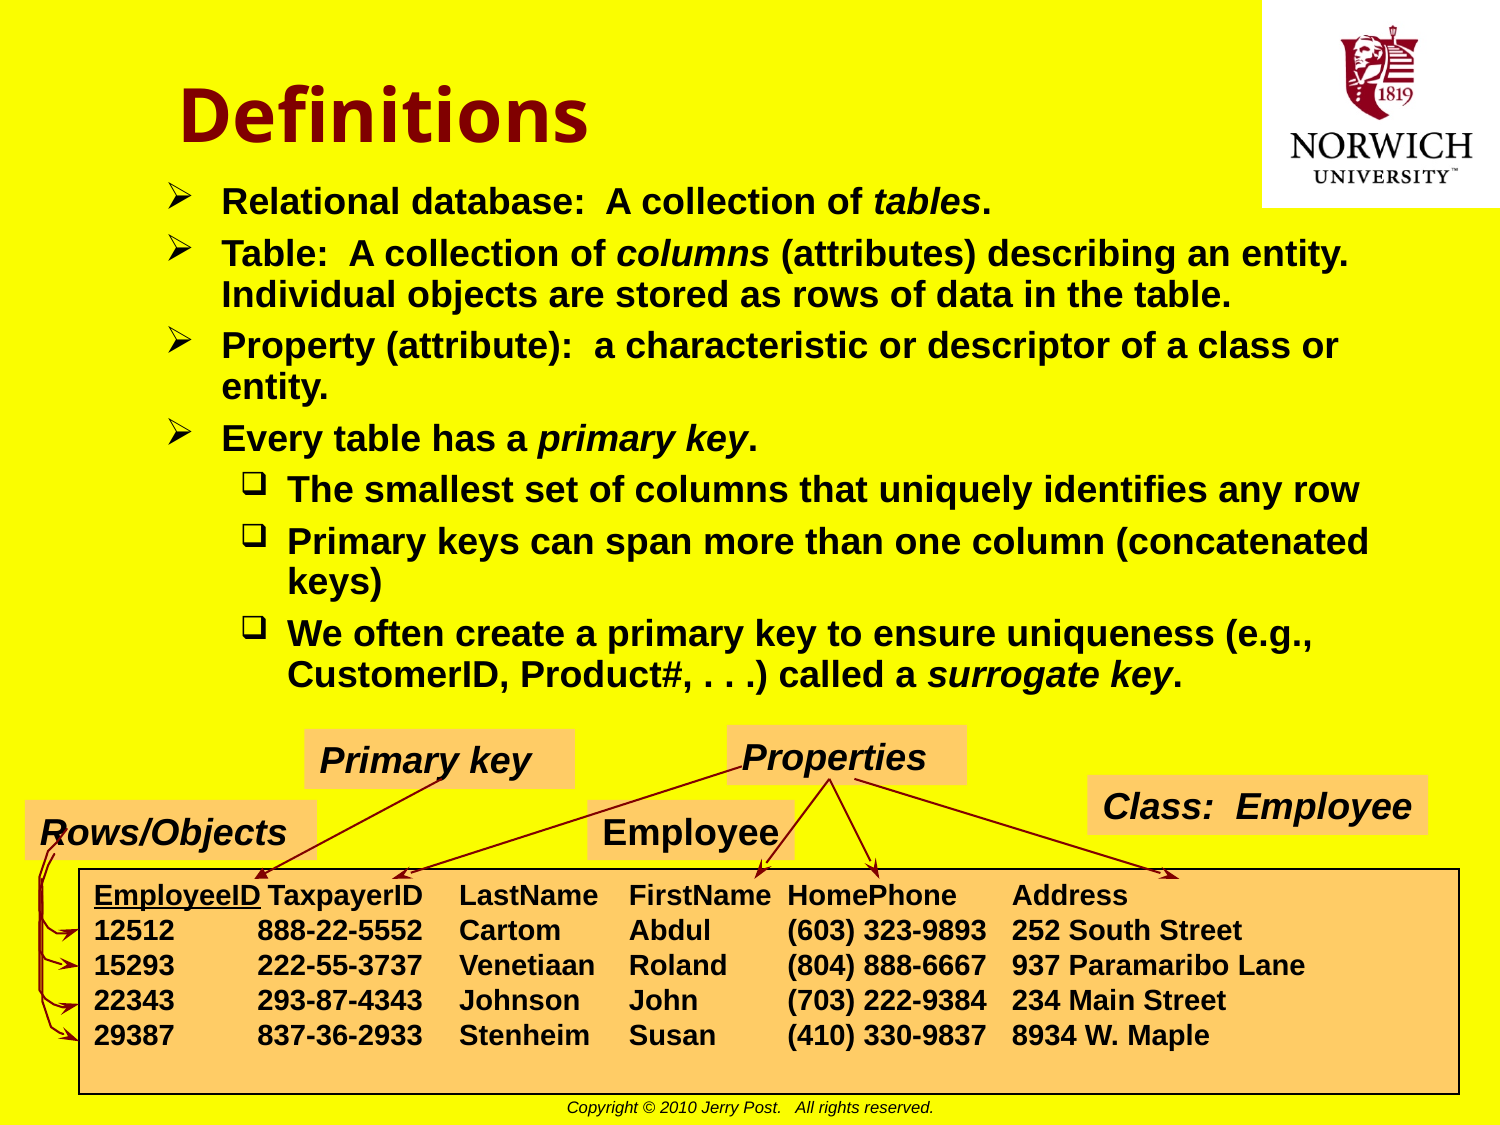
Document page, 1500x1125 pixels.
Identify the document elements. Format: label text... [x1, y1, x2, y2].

text_box Properties [726, 724, 967, 786]
text_box Employee [587, 799, 795, 861]
text_box EmployeeID TaxpayerID LastName FirstName HomePhone Address 12512 888-22-5552 Cartom Abdul (603) 323-9893 252 South Street 15293 222-55-3737 Venetiaan Roland (804) 888-6667 937 Paramaribo Lane 22343 293-87-4343 Johnson John (703) 222-9384 234 Main Street 29387 837-36-2933 Stenheim Susan (410) 330-9837 8934 W. Maple [78, 868, 1460, 1094]
text_box [254, 778, 442, 879]
text_box [754, 858, 772, 879]
text_box [41, 878, 80, 1042]
text_box [1157, 866, 1180, 879]
title Definitions [161, 24, 1339, 174]
text_box Rows/Objects [24, 799, 317, 861]
picture [1262, 0, 1500, 208]
text_box Relational database: A collection of tables. Table: A collection of columns (attributes) describing an entity. Individual objects are stored as rows of data in the table. Property (attribute): a characteristic or descriptor of a class or entity. Every table has a primary key. The smallest set of columns that uniquely identifies any row Primary keys can span more than one column (concatenated keys) We often create a primary key to ensure uniqueness (e.g., CustomerID, Product#, . . .) called a surrogate key. [150, 174, 1463, 713]
text_box [39, 828, 83, 934]
text_box [864, 857, 880, 879]
text_box Class: Employee [1087, 774, 1429, 835]
text_box Primary key [304, 728, 575, 789]
text_box [43, 853, 80, 969]
text_box [54, 927, 83, 1009]
text_box [391, 866, 414, 879]
